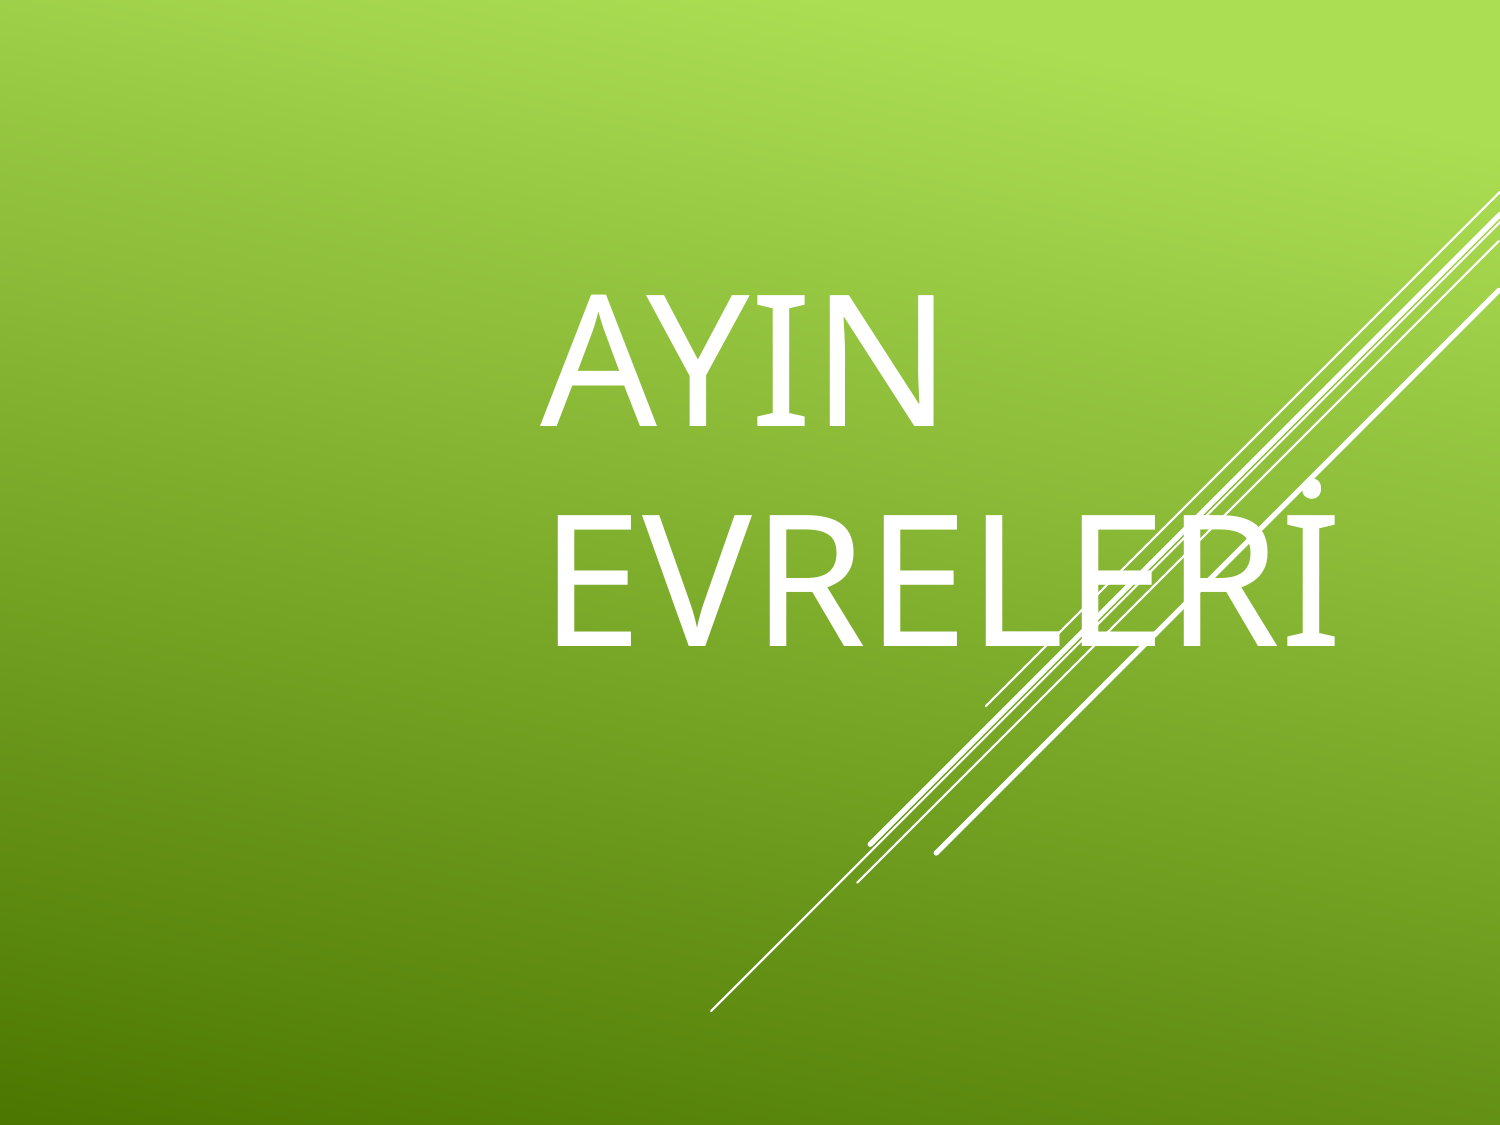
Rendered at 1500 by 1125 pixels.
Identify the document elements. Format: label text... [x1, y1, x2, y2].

title AYIN EVRELERİ [525, 219, 1424, 691]
